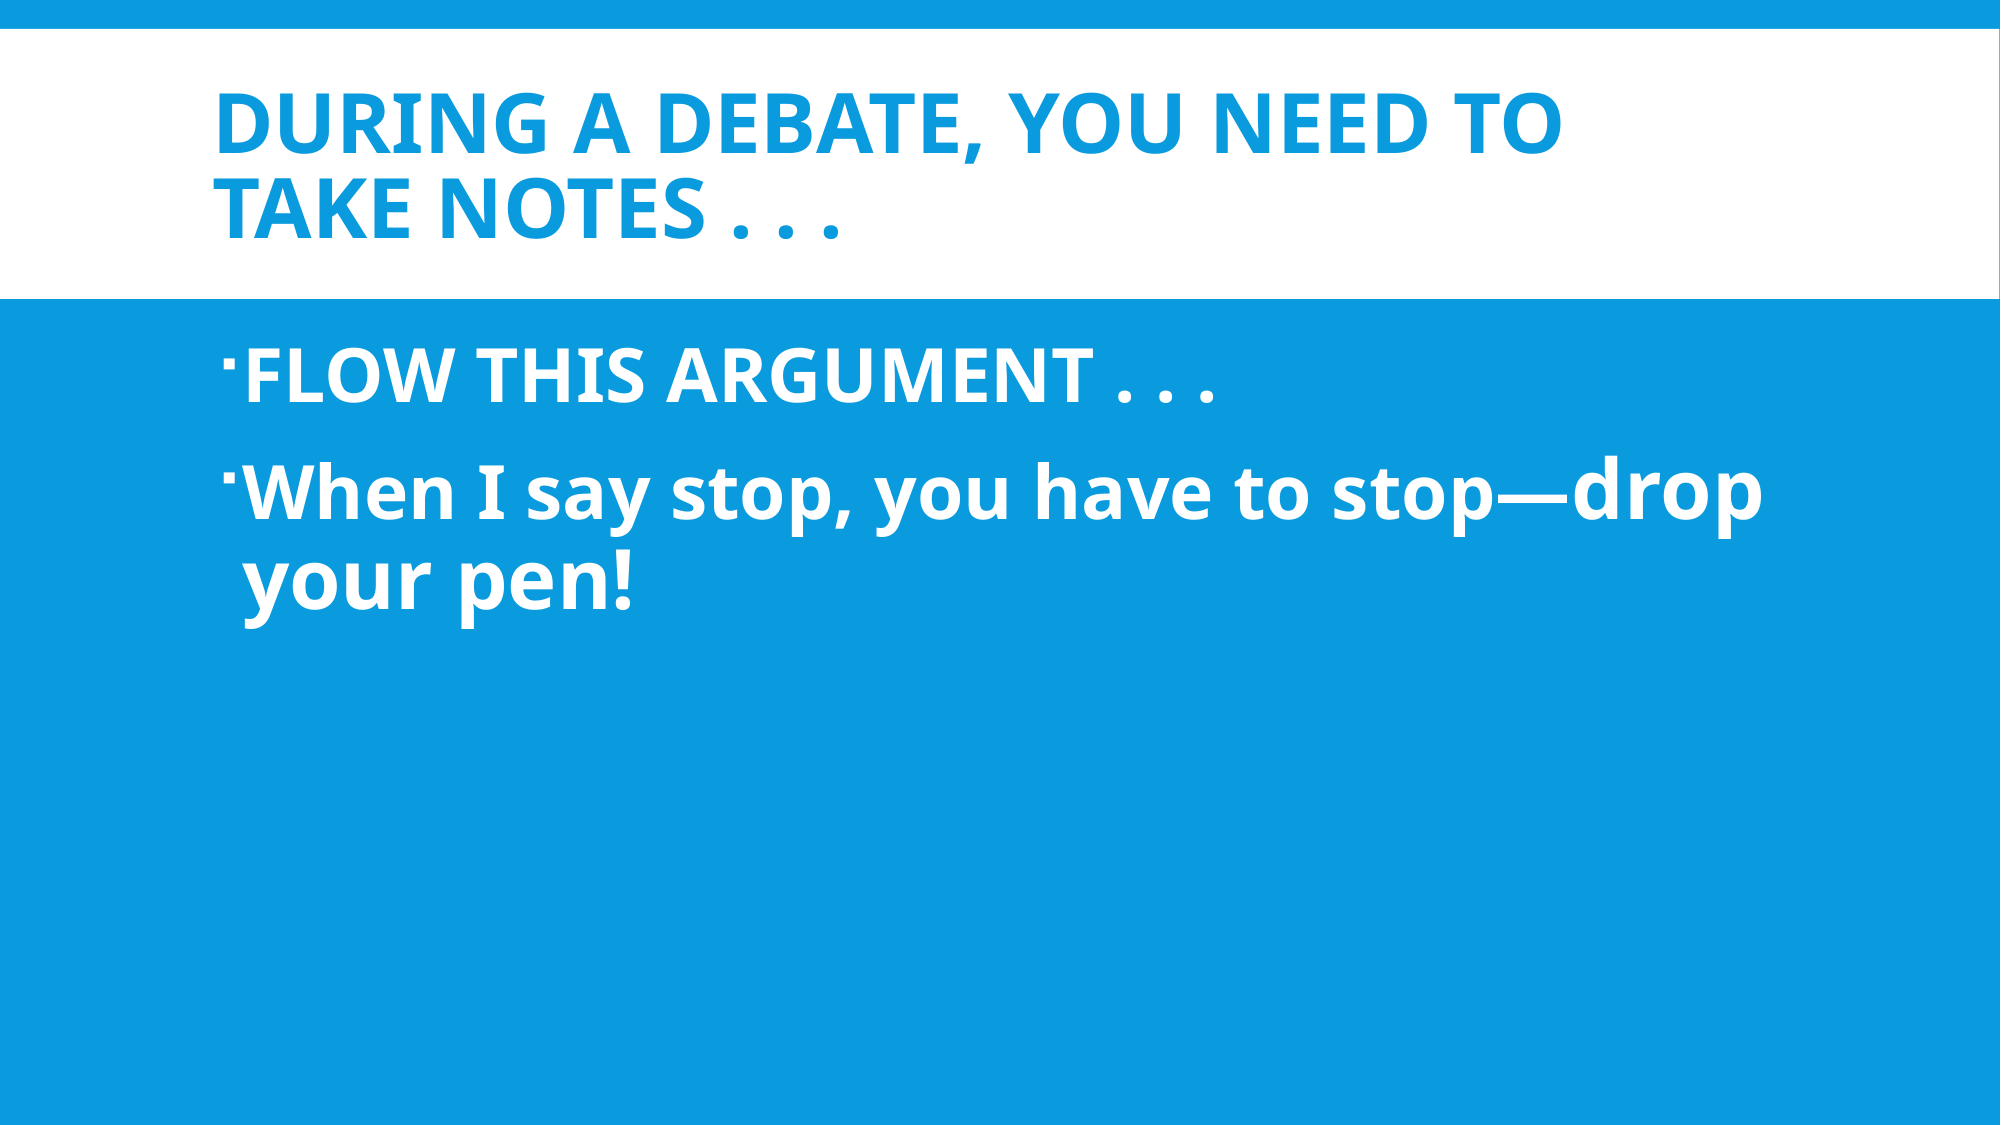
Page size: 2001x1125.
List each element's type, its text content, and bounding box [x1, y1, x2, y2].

list FLOW THIS ARGUMENT . . . When I say stop, you have to stop—drop your pen! [197, 329, 1803, 1020]
title DURING A DEBATE, YOU NEED TO TAKE notes . . . [197, 46, 1803, 295]
